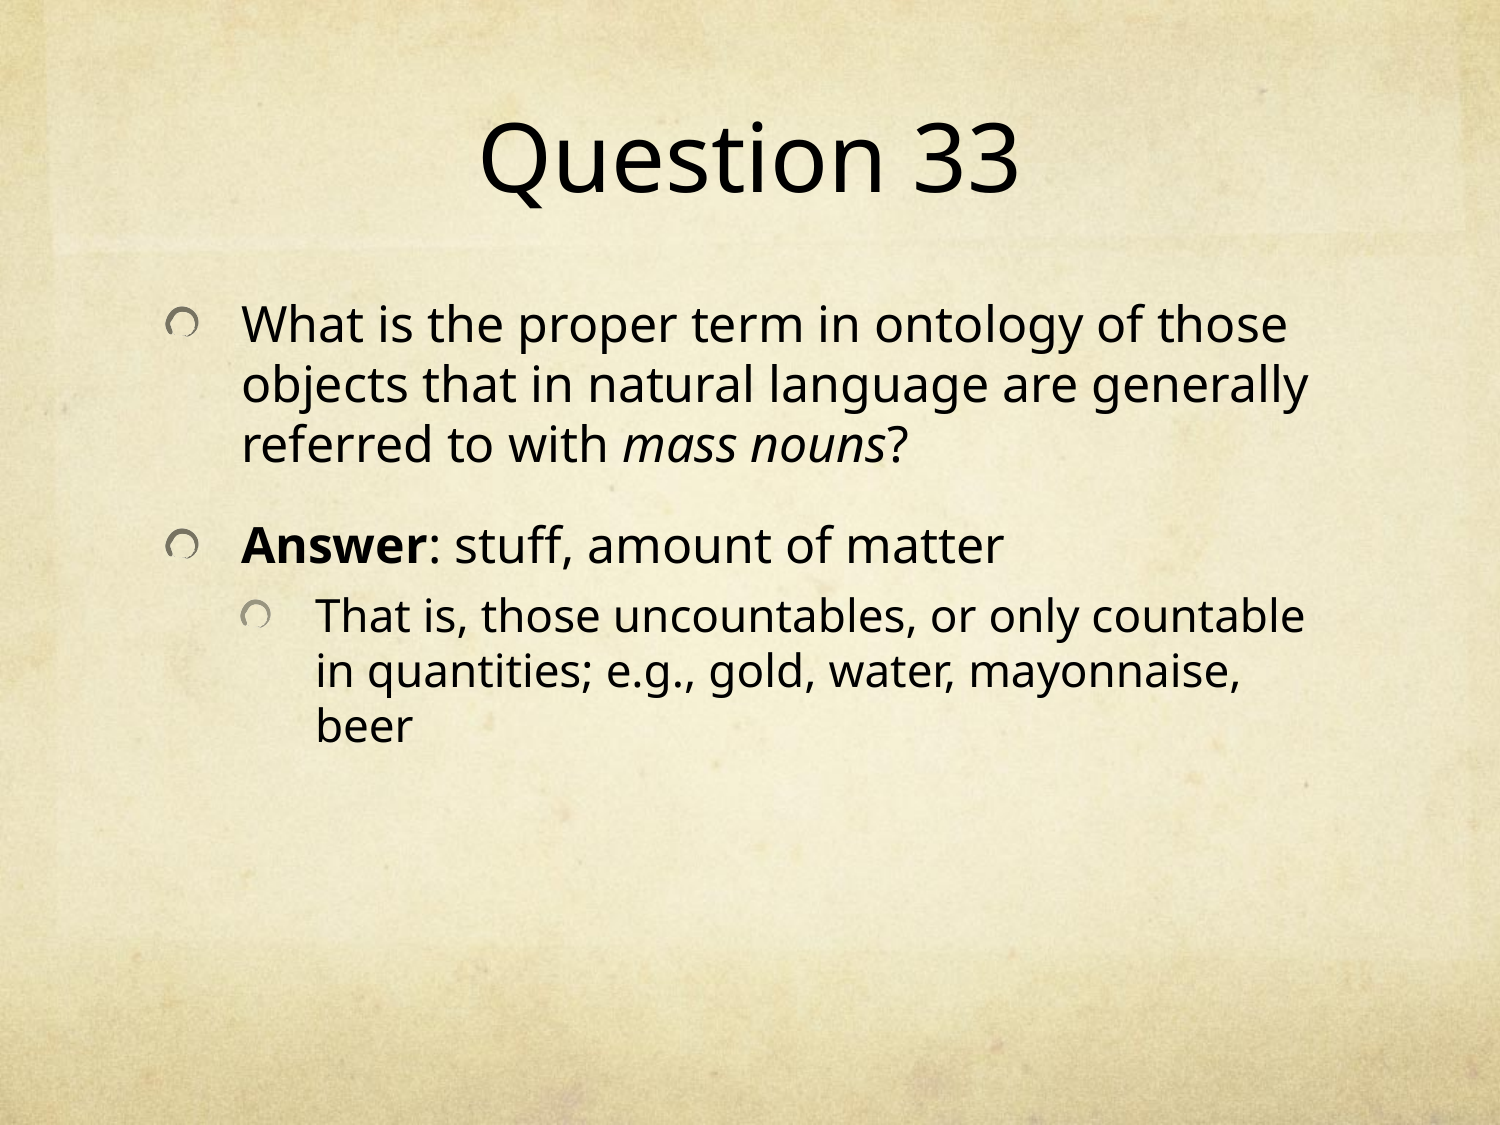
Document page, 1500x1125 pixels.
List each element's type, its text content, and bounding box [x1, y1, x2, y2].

title Question 33 [150, 82, 1350, 225]
list What is the proper term in ontology of those objects that in natural language are generally referred to with mass nouns? Answer: stuff, amount of matter That is, those uncountables, or only countable in quantities; e.g., gold, water, mayonnaise, beer [150, 284, 1350, 950]
picture [0, 0, 1500, 1125]
